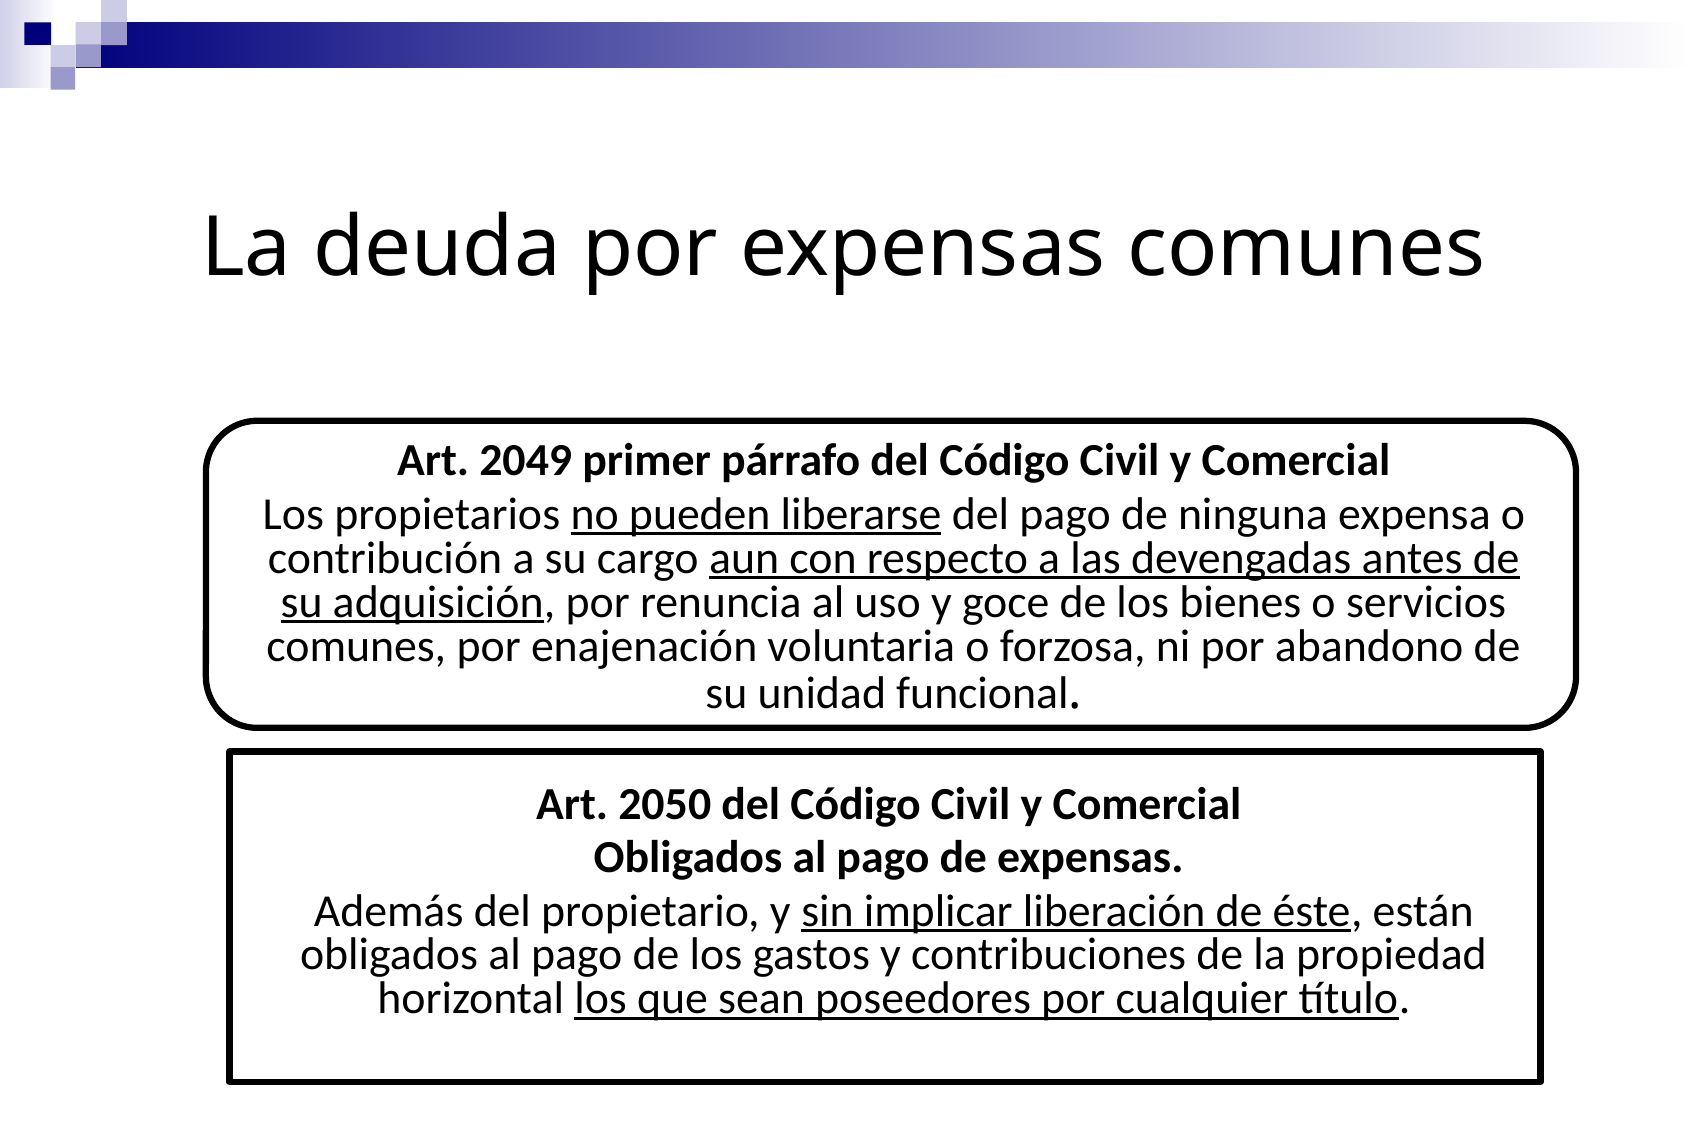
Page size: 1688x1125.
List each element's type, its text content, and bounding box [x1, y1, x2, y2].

text_box [229, 751, 1541, 1083]
title La deuda por expensas comunes [84, 75, 1604, 300]
text_box [205, 420, 1577, 728]
list Art. 2049 primer párrafo del Código Civil y Comercial Los propietarios no pueden liberarse del pago de ninguna expensa o contribución a su cargo aun con respecto a las devengadas antes de su adquisición, por renuncia al uso y goce de los bienes o servicios comunes, por enajenación voluntaria o forzosa, ni por abandono de su unidad funcional. Art. 2050 del Código Civil y Comercial Obligados al pago de expensas. Además del propietario, y sin implicar liberación de éste, están obligados al pago de los gastos y contribuciones de la propiedad horizontal los que sean poseedores por cualquier título. [170, 432, 1543, 1052]
